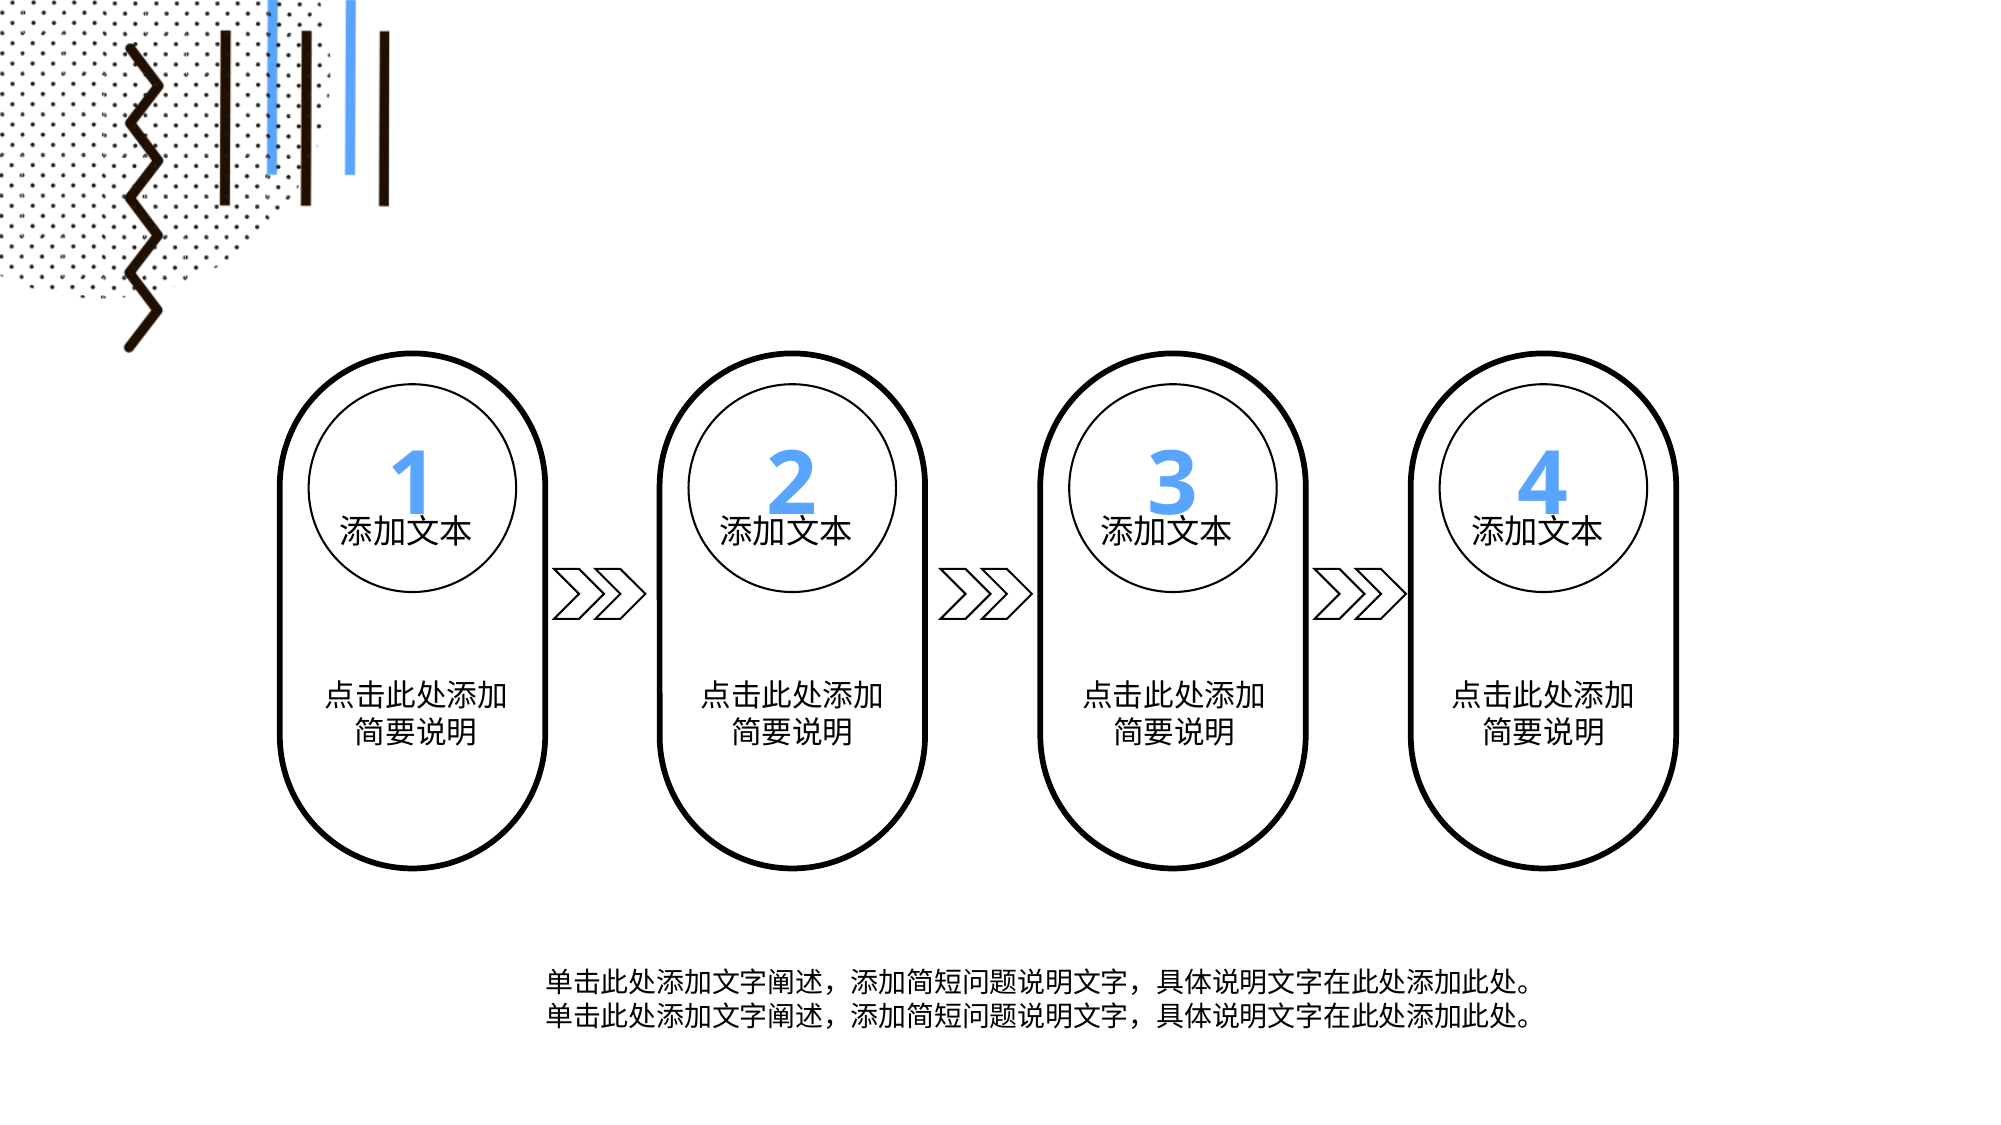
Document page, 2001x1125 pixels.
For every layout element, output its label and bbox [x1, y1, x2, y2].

text_box [279, 353, 1677, 869]
text_box [377, 957, 1666, 1040]
text_box [554, 568, 646, 619]
picture [0, 0, 390, 353]
text_box [940, 568, 1032, 619]
text_box [1314, 568, 1406, 619]
